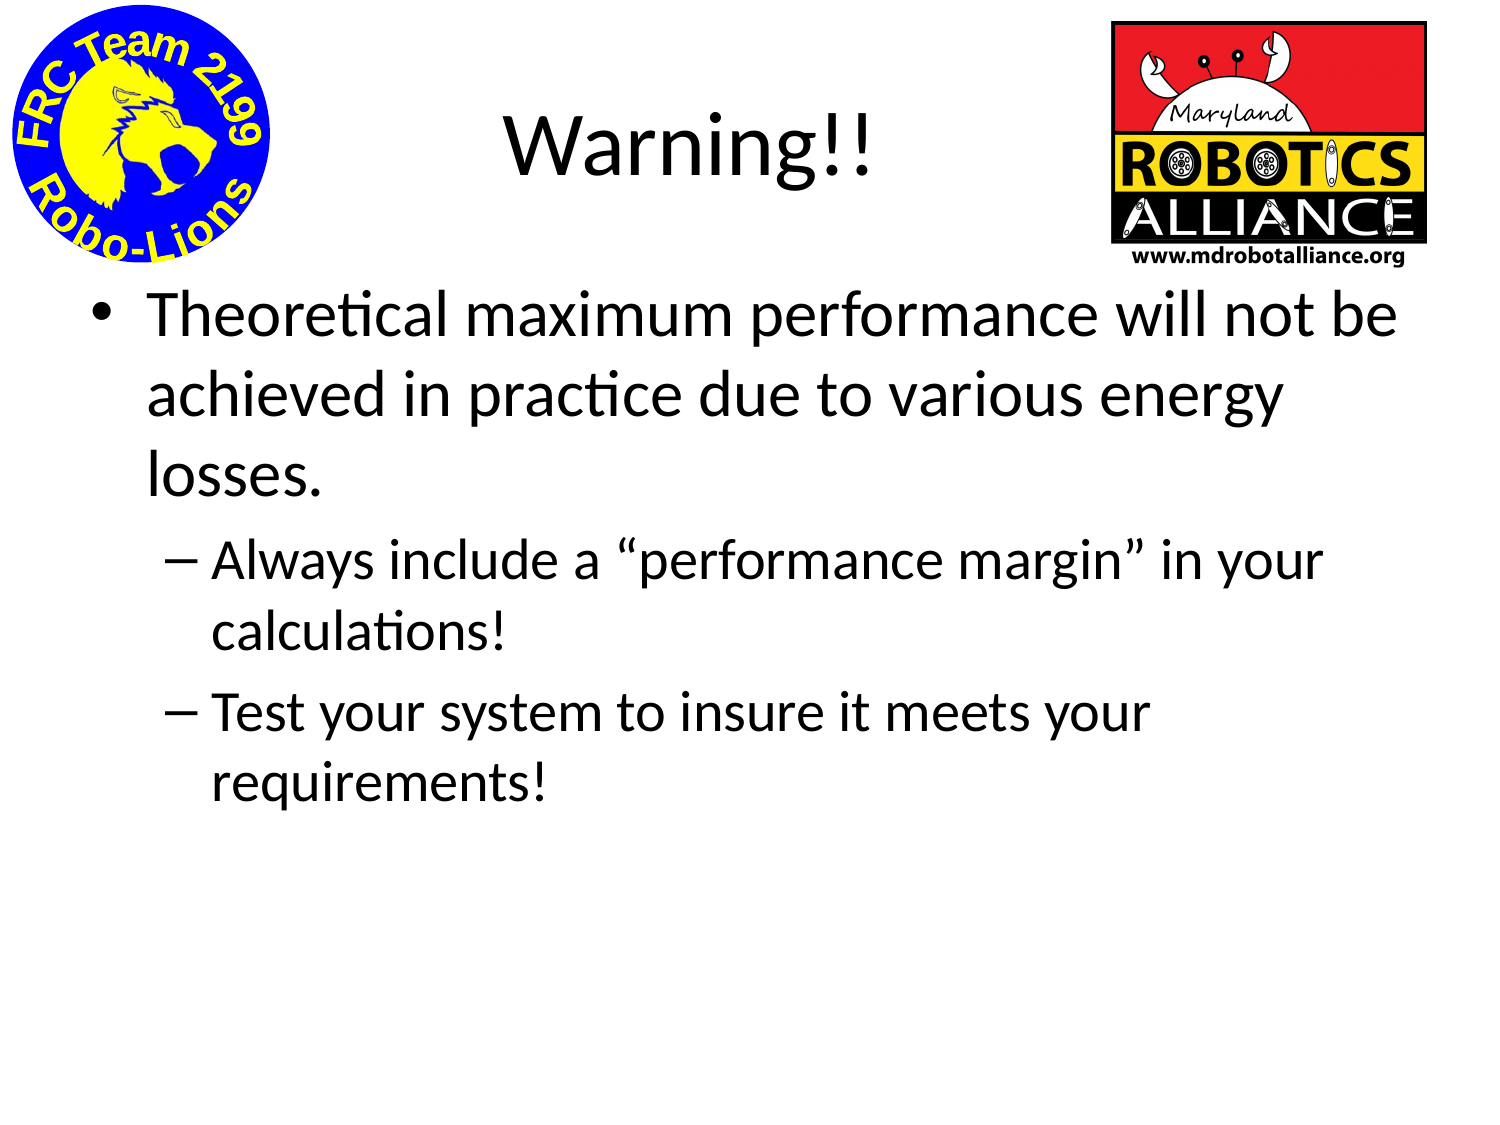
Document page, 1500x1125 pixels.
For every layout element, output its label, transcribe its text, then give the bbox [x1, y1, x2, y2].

list Theoretical maximum performance will not be achieved in practice due to various energy losses. Always include a “performance margin” in your calculations! Test your system to insure it meets your requirements! [75, 262, 1425, 1005]
picture [59, 53, 223, 215]
title Warning!! [285, 45, 1096, 233]
picture [1111, 21, 1427, 268]
